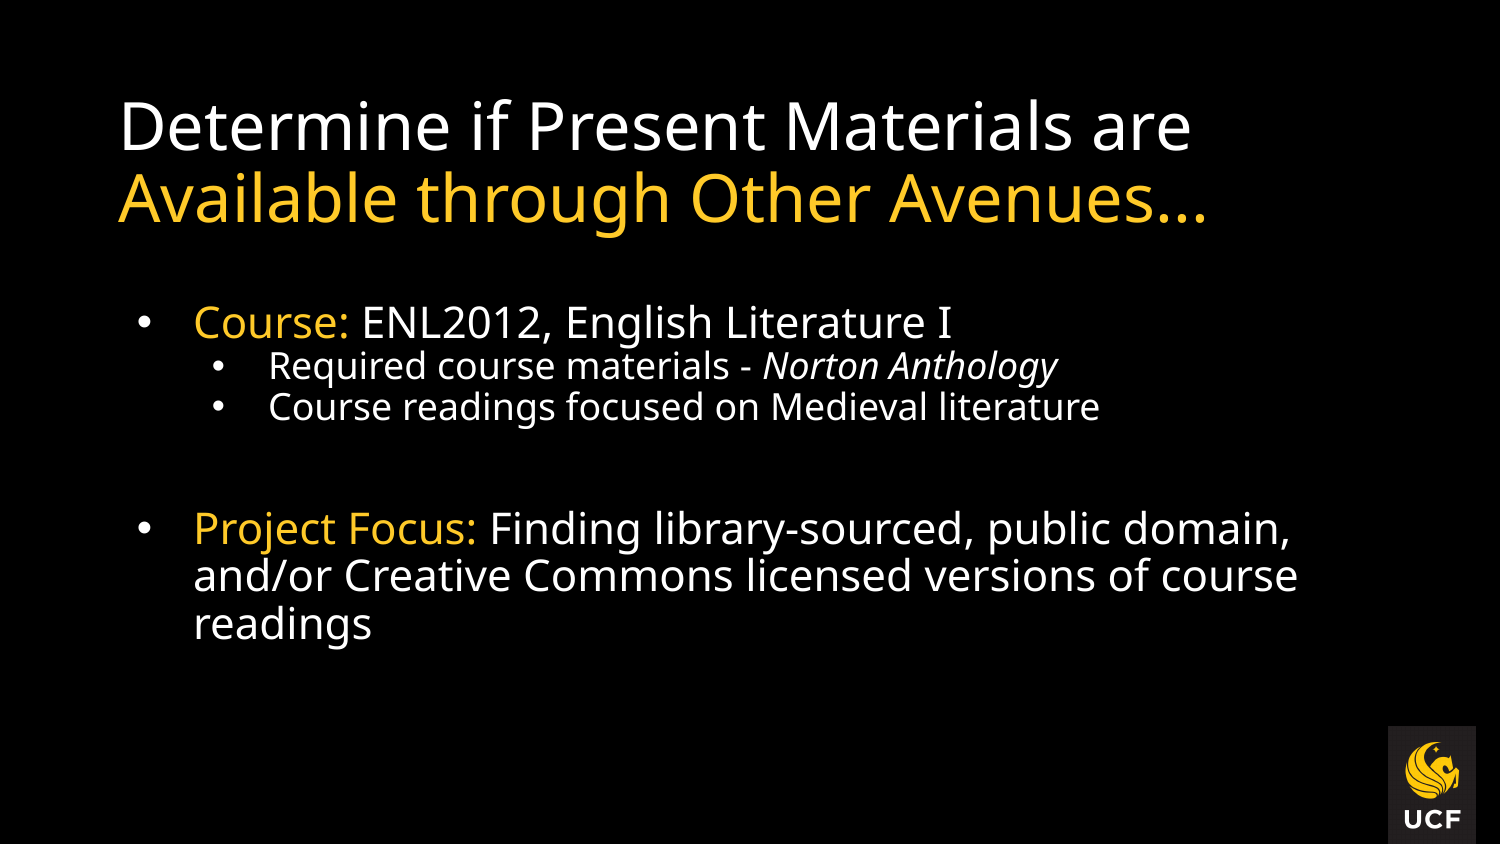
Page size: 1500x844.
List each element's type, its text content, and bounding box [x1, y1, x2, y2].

picture [1388, 726, 1476, 844]
list Course: ENL2012, English Literature I Required course materials - Norton Anthology Course readings focused on Medieval literature Project Focus: Finding library-sourced, public domain, and/or Creative Commons licensed versions of course readings [103, 224, 1397, 760]
title Determine if Present Materials are Available through Other Avenues... [103, 85, 1397, 224]
